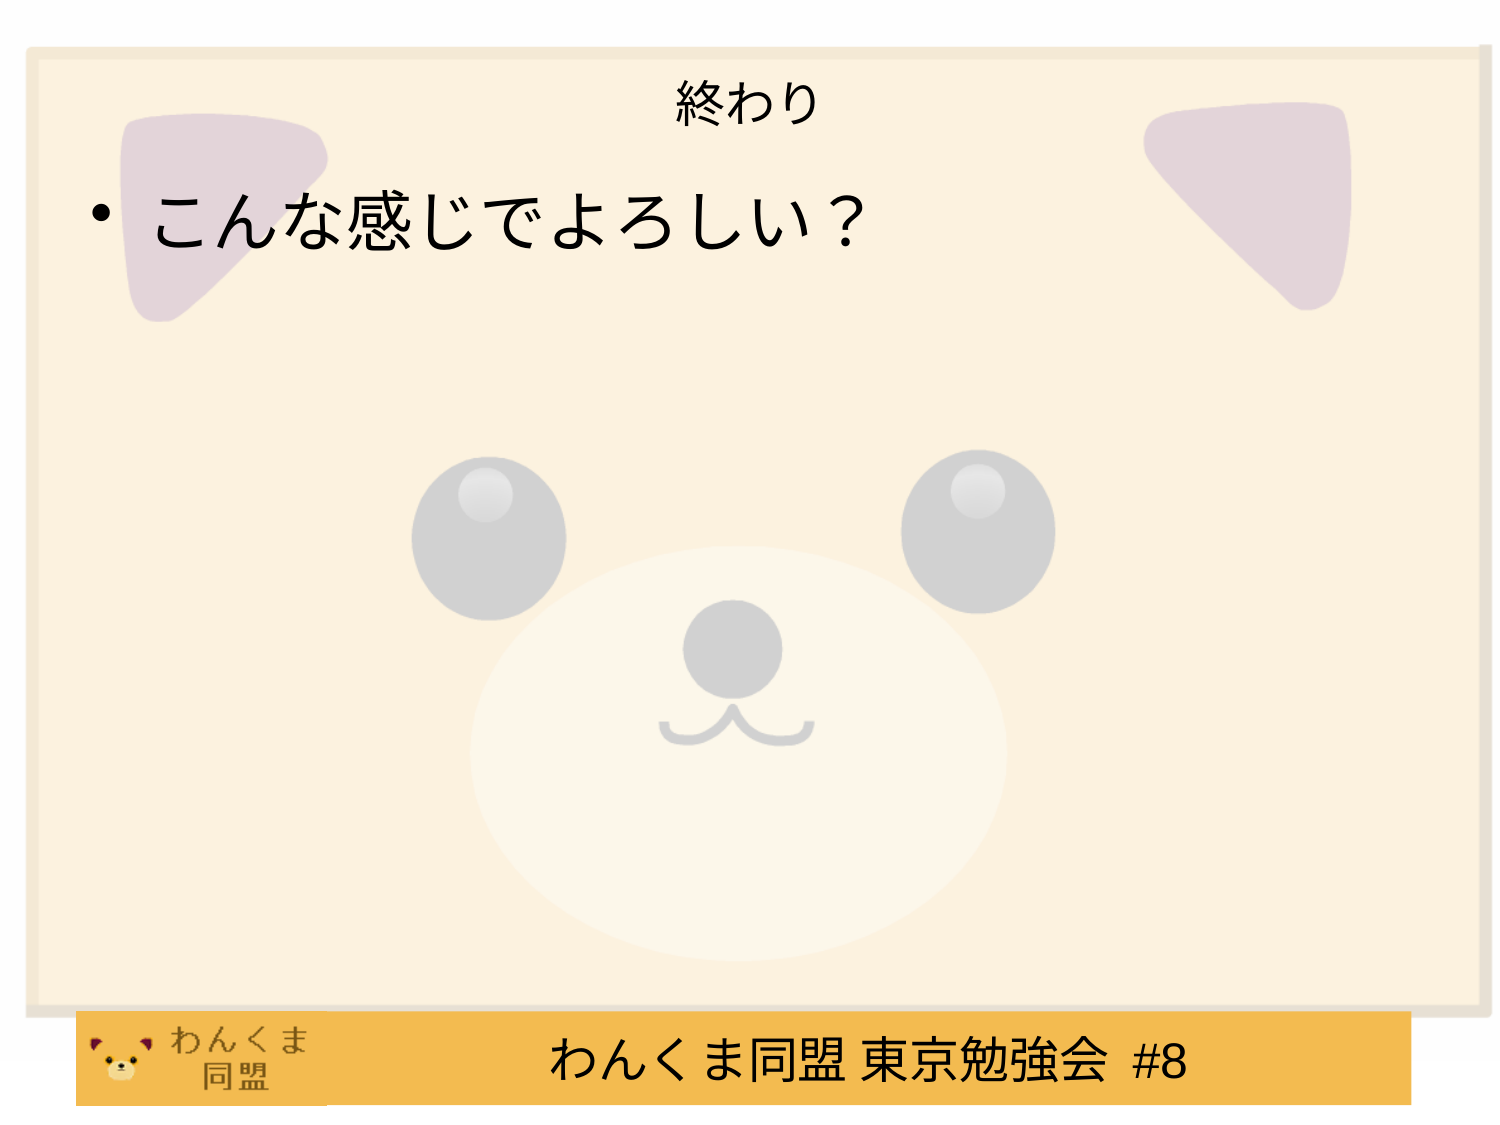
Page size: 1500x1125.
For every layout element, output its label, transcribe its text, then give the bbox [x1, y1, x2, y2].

title 終わり [74, 44, 1426, 162]
list こんな感じでよろしい？ [74, 172, 1426, 1006]
picture [0, 0, 1500, 1106]
